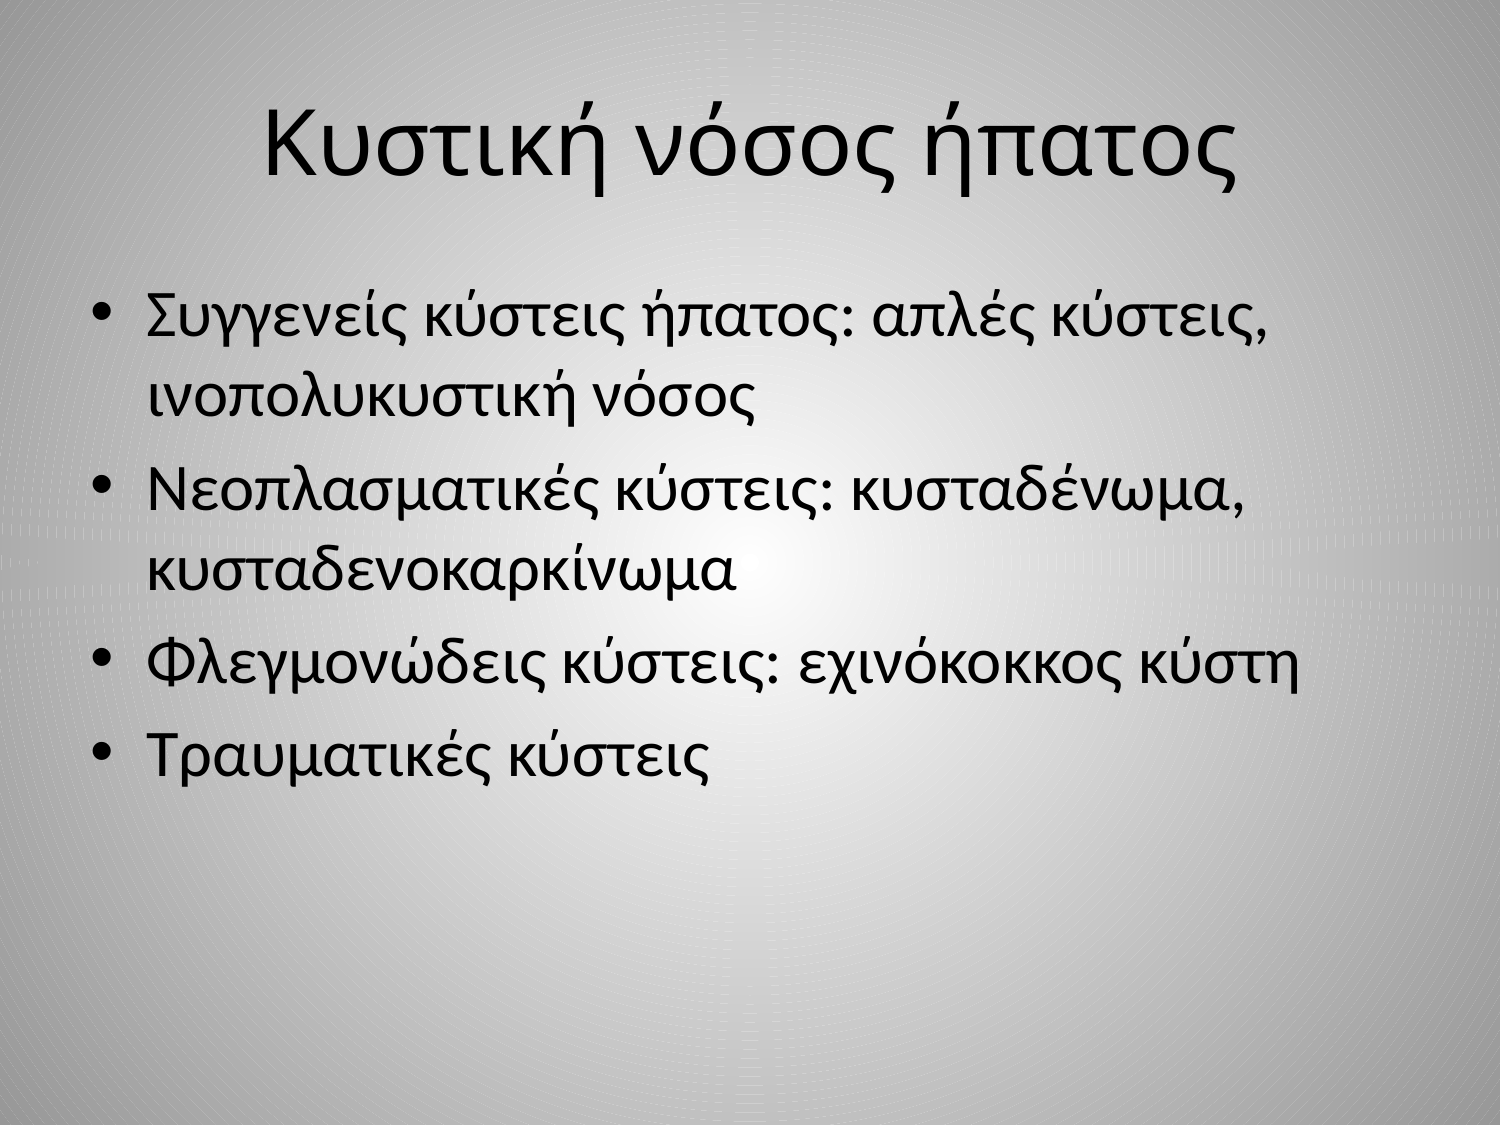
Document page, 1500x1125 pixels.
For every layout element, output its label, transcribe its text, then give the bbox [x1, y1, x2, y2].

list Συγγενείς κύστεις ήπατος: απλές κύστεις, ινοπολυκυστική νόσος Νεοπλασματικές κύστεις: κυσταδένωμα, κυσταδενοκαρκίνωμα Φλεγμονώδεις κύστεις: εχινόκοκκος κύστη Τραυματικές κύστεις [75, 262, 1425, 1005]
title Κυστική νόσος ήπατος [75, 45, 1425, 233]
